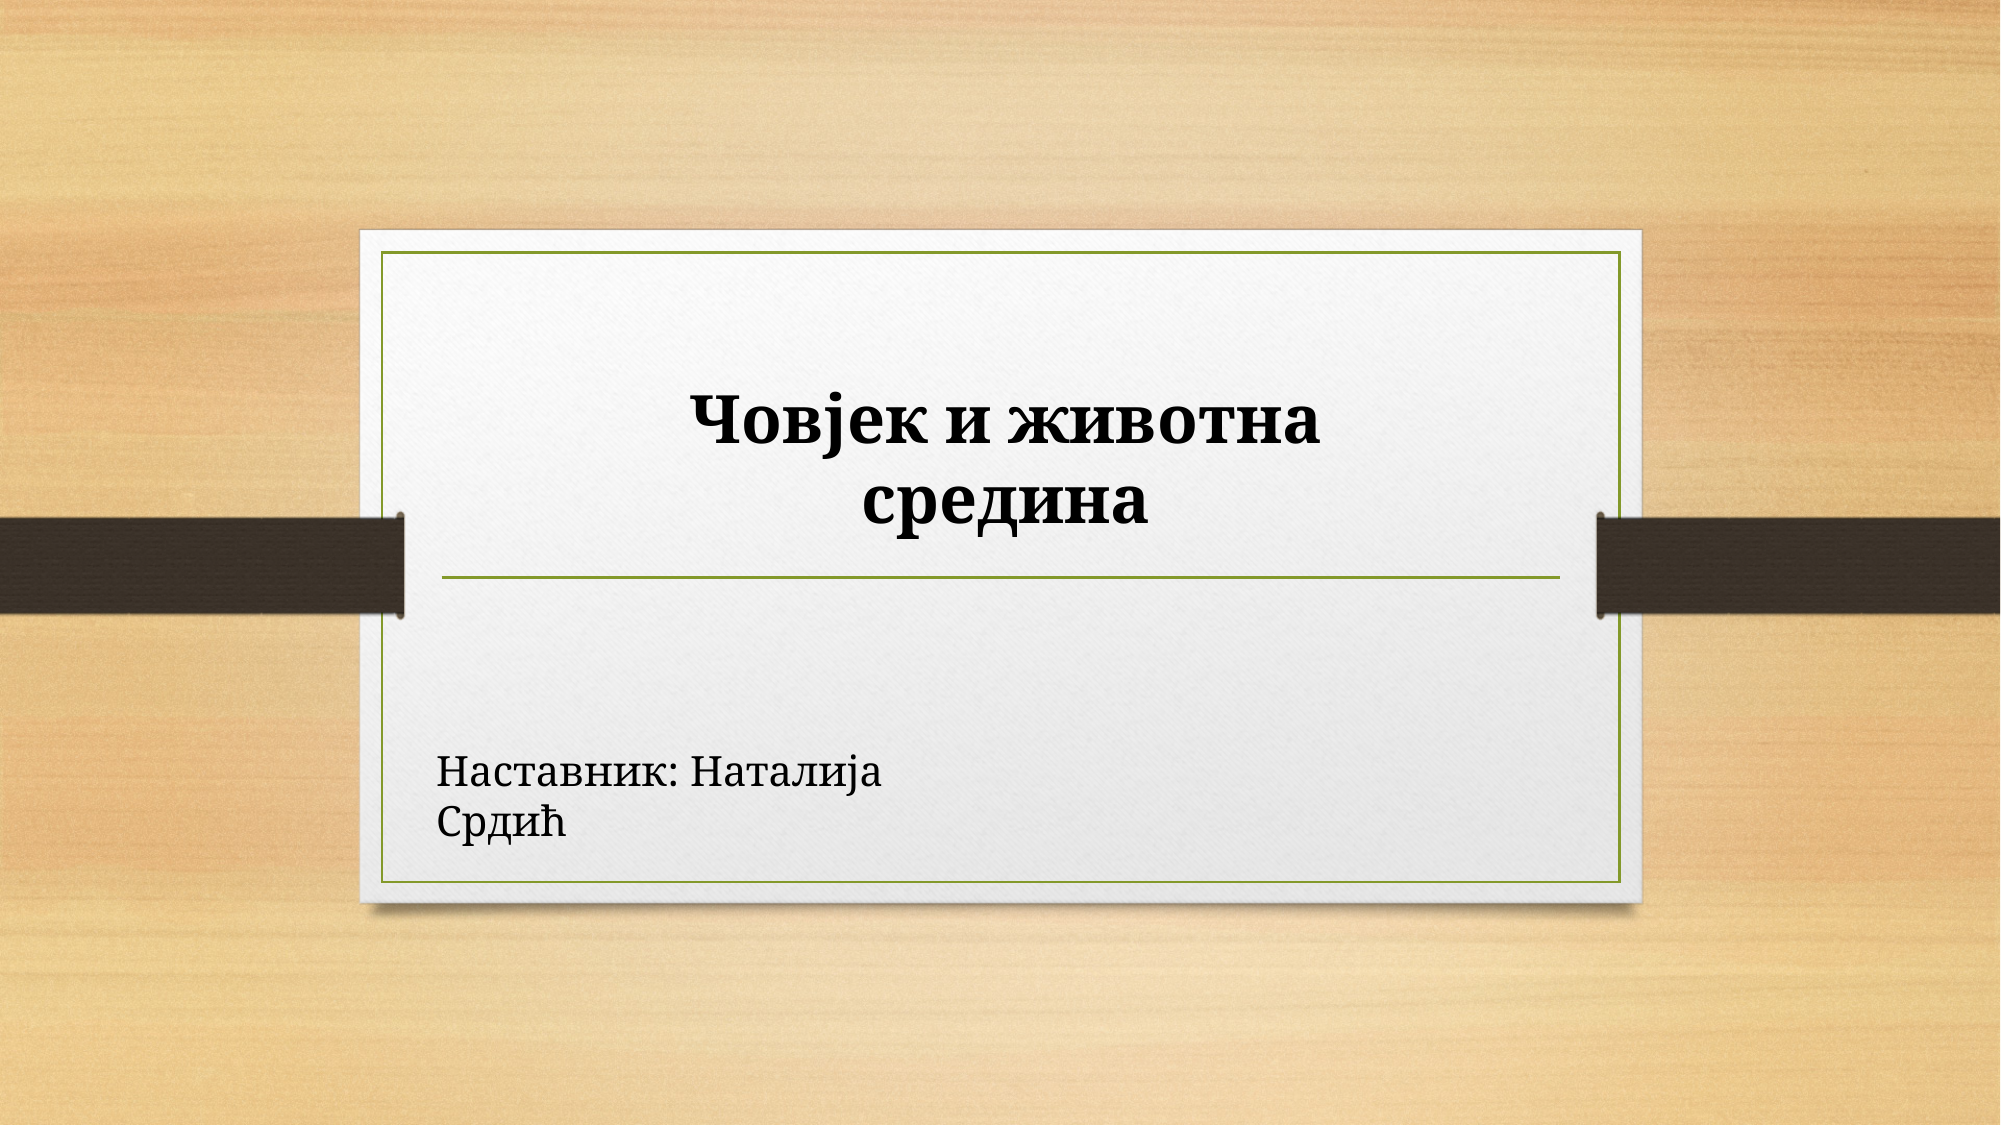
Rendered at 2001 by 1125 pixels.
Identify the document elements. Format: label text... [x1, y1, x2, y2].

text_box Наставник: Наталија Срдић [421, 737, 1019, 852]
picture [0, 0, 2001, 1125]
text_box Човјек и животна средина [527, 369, 1485, 545]
